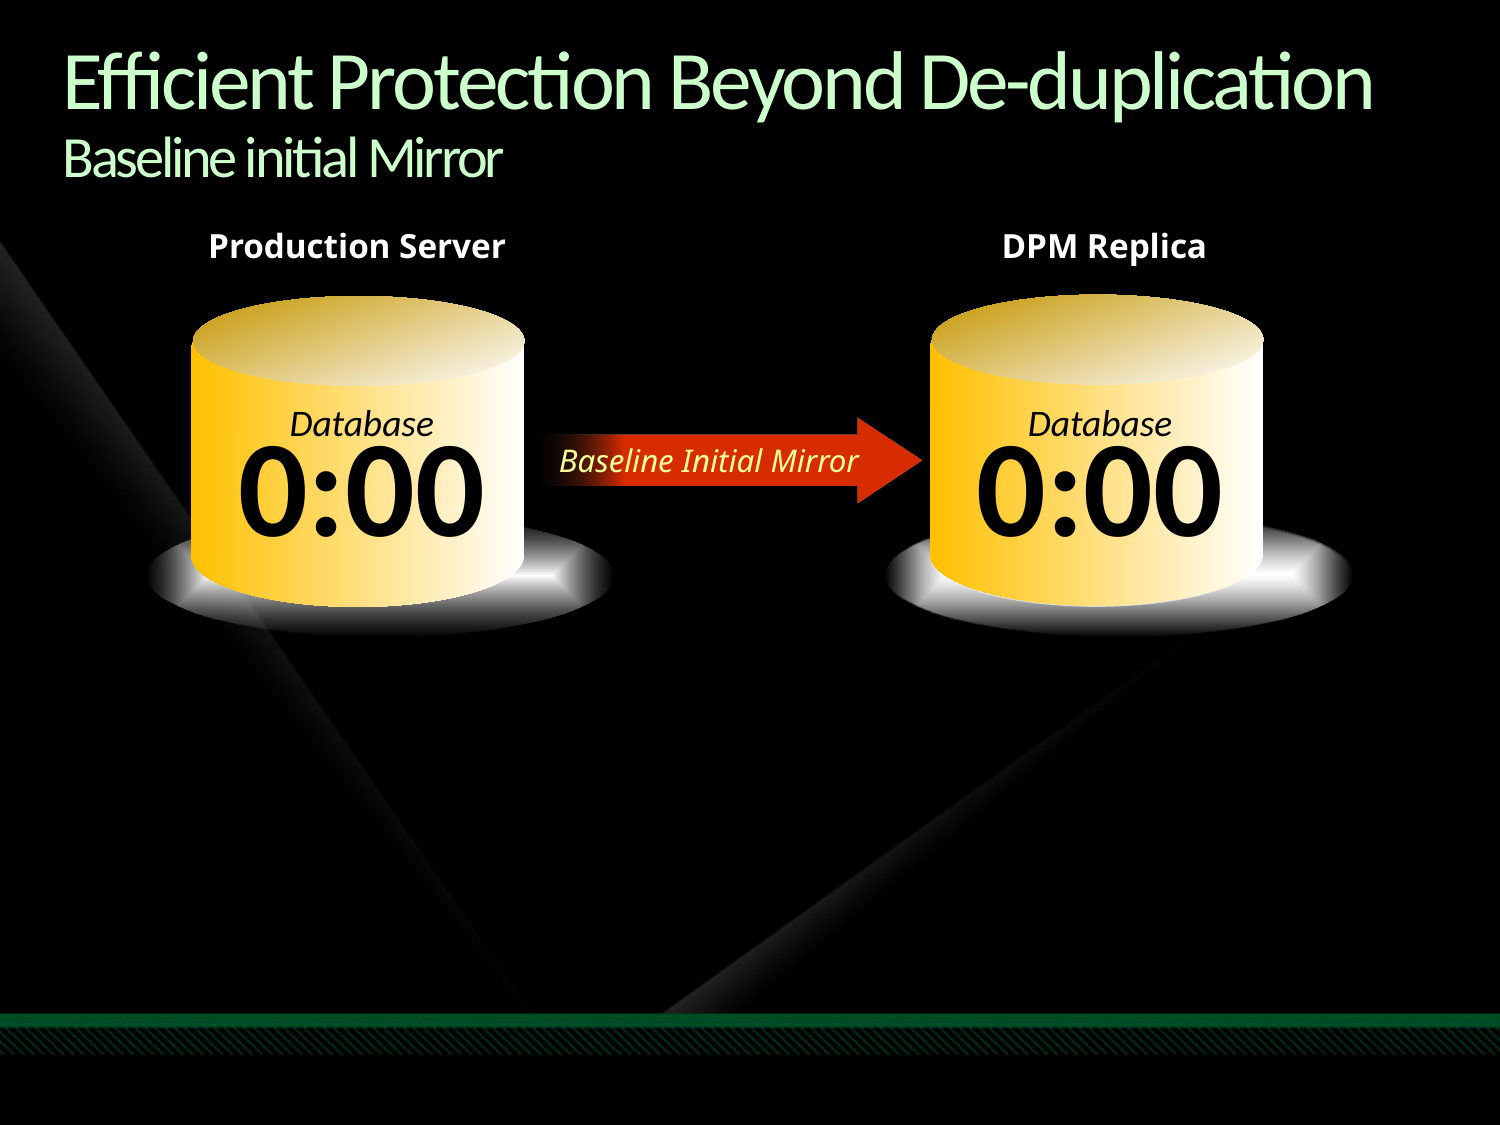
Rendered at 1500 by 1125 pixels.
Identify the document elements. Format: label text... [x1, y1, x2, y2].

picture [0, 0, 1500, 1125]
text_box Baseline Initial Mirror [619, 417, 878, 503]
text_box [146, 295, 614, 637]
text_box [885, 294, 1353, 636]
title Efficient Protection Beyond De-duplication Baseline initial Mirror [62, 37, 1438, 384]
